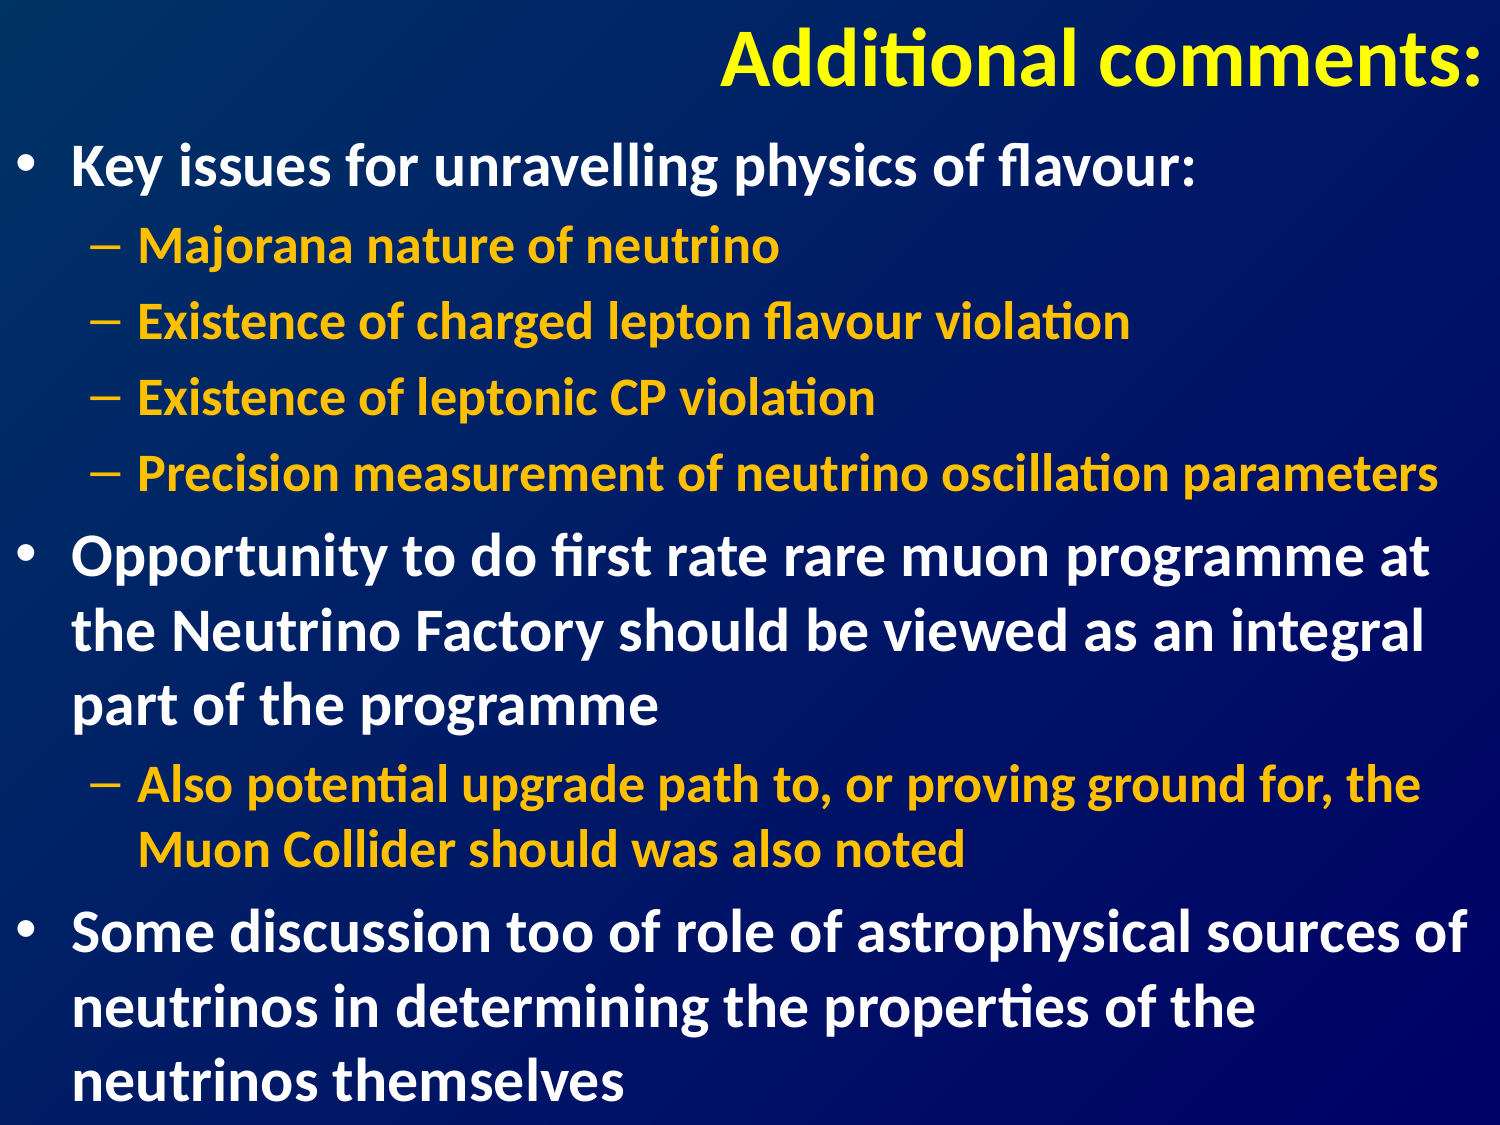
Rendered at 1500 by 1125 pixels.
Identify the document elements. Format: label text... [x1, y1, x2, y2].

list Key issues for unravelling physics of flavour: Majorana nature of neutrino Existence of charged lepton flavour violation Existence of leptonic CP violation Precision measurement of neutrino oscillation parameters Opportunity to do first rate rare muon programme at the Neutrino Factory should be viewed as an integral part of the programme Also potential upgrade path to, or proving ground for, the Muon Collider should was also noted Some discussion too of role of astrophysical sources of neutrinos in determining the properties of the neutrinos themselves [0, 116, 1500, 1125]
title Additional comments: [0, 0, 1500, 106]
